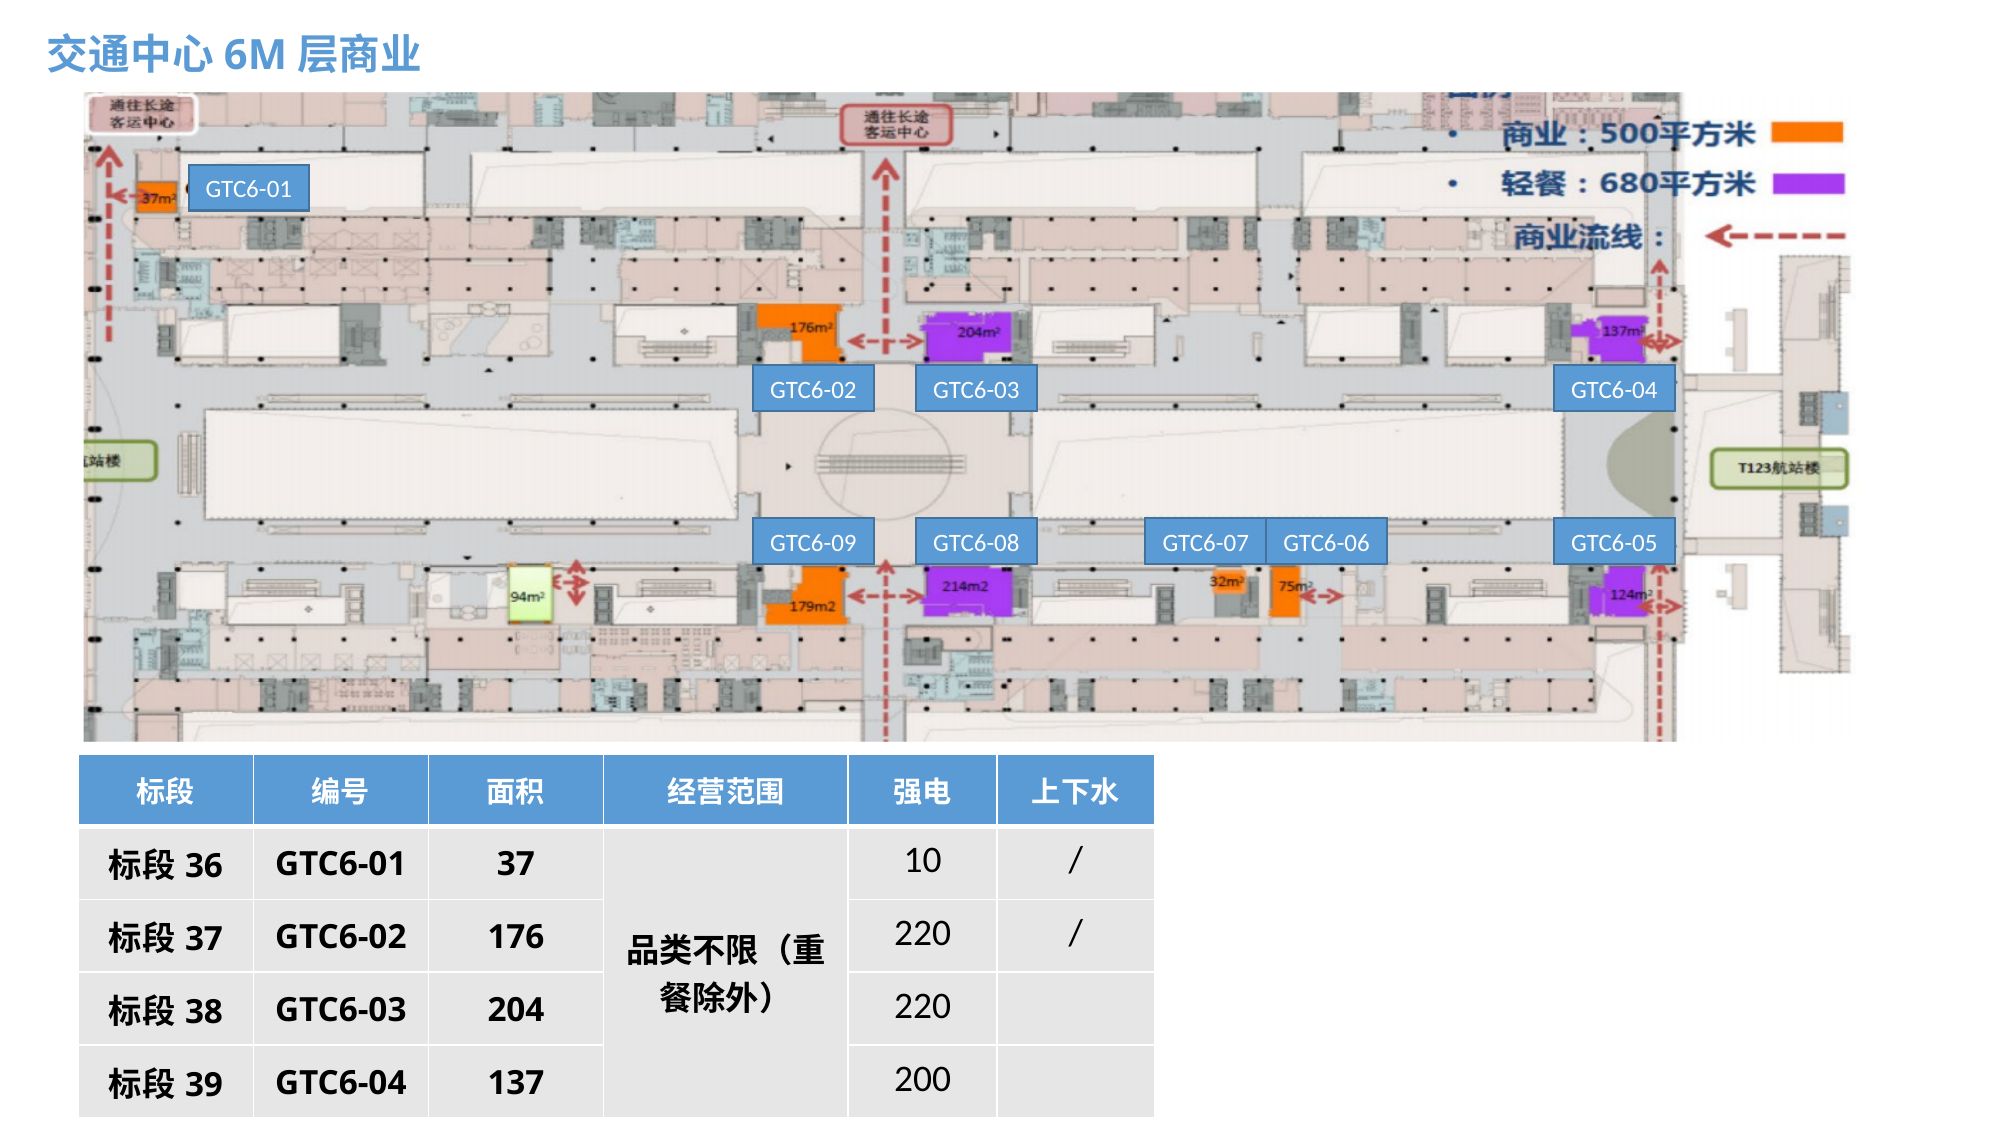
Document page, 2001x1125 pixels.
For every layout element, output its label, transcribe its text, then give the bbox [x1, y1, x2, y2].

table_header 经营范围 [604, 774, 847, 824]
table_cell GTC6-02 [254, 900, 428, 971]
table_cell 137 [429, 1046, 603, 1117]
table_cell GTC6-03 [254, 973, 428, 1044]
table_cell 标段39 [79, 1046, 253, 1117]
table_cell 37 [429, 829, 603, 899]
table_header 上下水 [998, 774, 1154, 824]
table_cell 10 [849, 829, 996, 899]
table_cell GTC6-04 [254, 1046, 428, 1117]
table_cell [998, 973, 1154, 1044]
table_header 编号 [254, 774, 428, 824]
table_cell 品类不限（重餐除外） [604, 829, 847, 1117]
table_cell 标段37 [79, 900, 253, 971]
table_cell 220 [849, 900, 996, 971]
picture [37, 54, 1883, 774]
table_cell 标段36 [79, 829, 253, 899]
table_cell / [998, 900, 1154, 971]
table_cell GTC6-01 [254, 829, 428, 899]
table_cell 204 [429, 973, 603, 1044]
table_cell 220 [849, 973, 996, 1044]
table_cell 176 [429, 900, 603, 971]
table_header 强电 [849, 774, 996, 824]
table_cell [998, 1046, 1154, 1117]
table_header 标段 [79, 774, 253, 824]
table_cell 标段38 [79, 973, 253, 1044]
table_cell 200 [849, 1046, 996, 1117]
text_box 交通中心6M层商业 [32, 20, 438, 86]
table_header 面积 [429, 774, 603, 824]
table_cell / [998, 829, 1154, 899]
